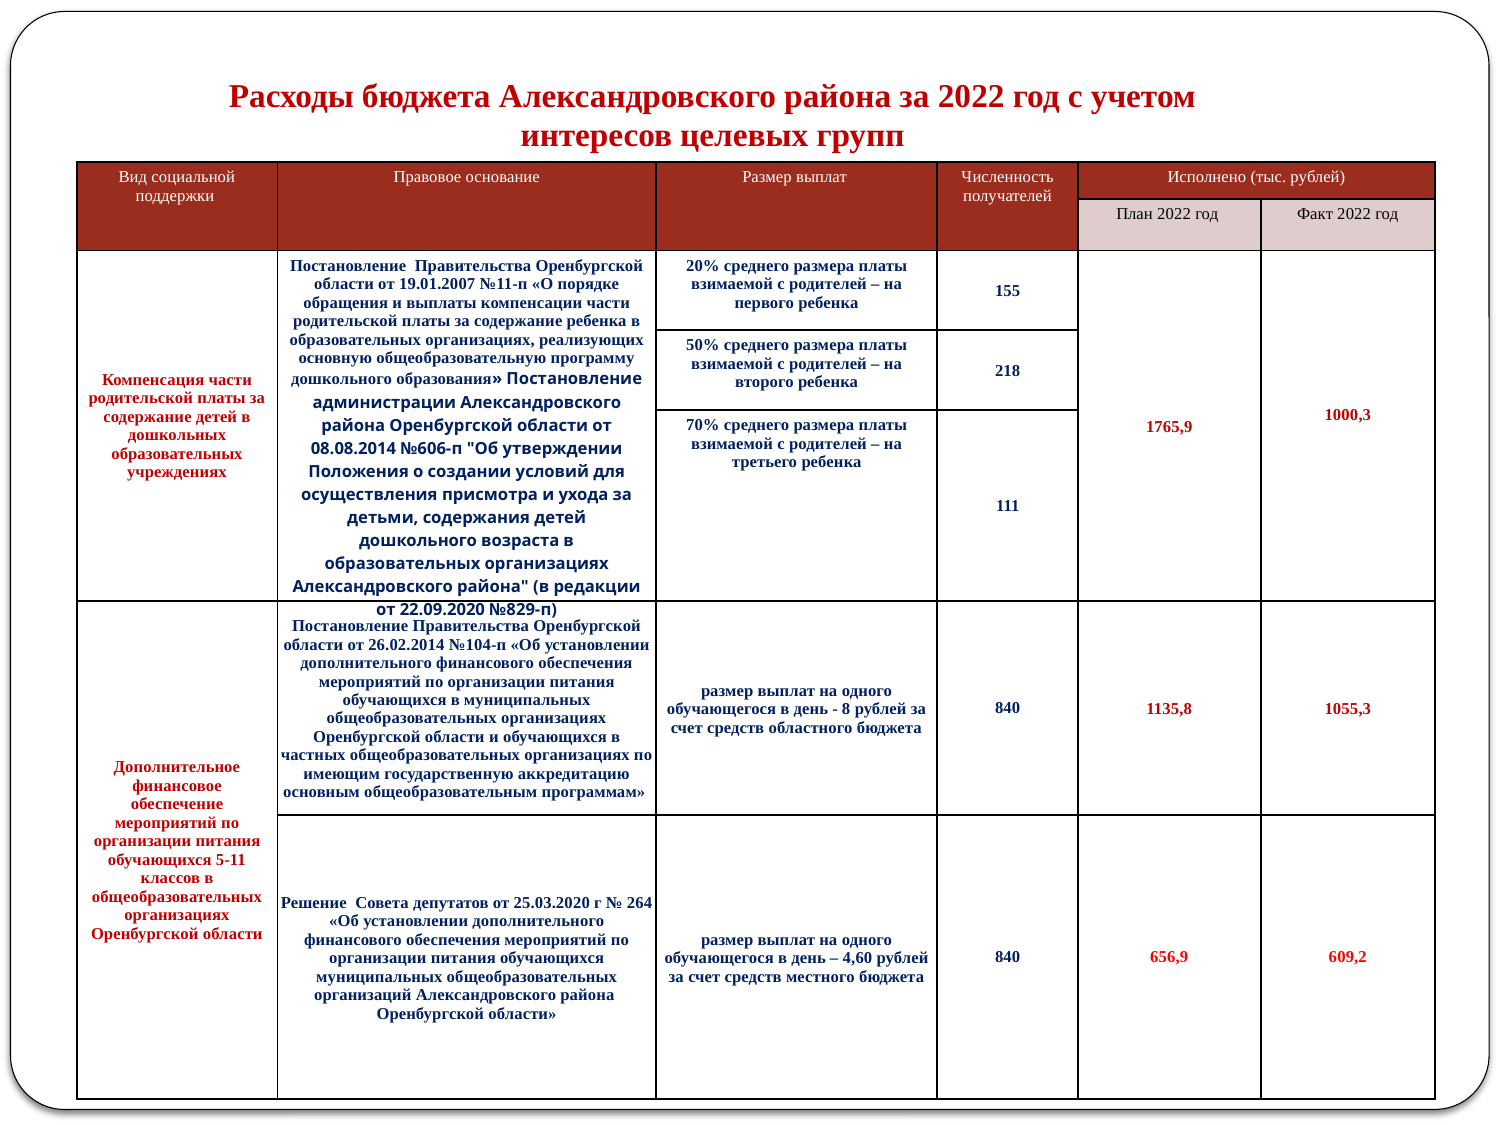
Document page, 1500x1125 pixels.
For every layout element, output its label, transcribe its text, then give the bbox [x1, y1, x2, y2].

table_cell Постановление Правительства Оренбургской области от 26.02.2014 №104-п «Об установлении дополнительного финансового обеспечения мероприятий по организации питания обучающихся в муниципальных общеобразовательных организациях Оренбургской области и обучающихся в частных общеобразовательных организациях по имеющим государственную аккредитацию основным общеобразовательным программам» [278, 602, 655, 814]
table_cell Компенсация части родительской платы за содержание детей в дошкольных образовательных учреждениях [78, 251, 277, 600]
text_box Расходы бюджета Александровского района за 2022 год с учетом интересов целевых групп [171, 66, 1255, 161]
table_header Исполнено (тыс. рублей) [1079, 163, 1434, 198]
table_cell размер выплат на одного обучающегося в день – 4,60 рублей за счет средств местного бюджета [657, 816, 936, 1098]
table_cell размер выплат на одного обучающегося в день - 8 рублей за счет средств областного бюджета [657, 602, 936, 814]
table_header Вид социальной поддержки [78, 163, 277, 250]
table_cell План 2022 год [1079, 200, 1260, 250]
table_header Численность получателей [938, 163, 1077, 250]
table_cell Факт 2022 год [1262, 200, 1434, 250]
table_cell Решение Совета депутатов от 25.03.2020 г № 264 «Об установлении дополнительного финансового обеспечения мероприятий по организации питания обучающихся муниципальных общеобразовательных организаций Александровского района Оренбургской области» [278, 816, 655, 1098]
table_cell Дополнительное финансовое обеспечение мероприятий по организации питания обучающихся 5-11 классов в общеобразовательных организациях Оренбургской области [78, 602, 277, 1098]
table_cell 1765,9 [1079, 251, 1260, 600]
table_cell 609,2 [1262, 816, 1434, 1098]
table_cell 218 [938, 331, 1077, 409]
table_header Правовое основание [278, 163, 655, 250]
table_cell 50% среднего размера платы взимаемой с родителей – на второго ребенка [657, 331, 936, 409]
table_cell 1055,3 [1262, 602, 1434, 814]
table_cell 840 [938, 602, 1077, 814]
table_cell 656,9 [1079, 816, 1260, 1098]
table_cell 1000,3 [1262, 251, 1434, 600]
table_cell 20% среднего размера платы взимаемой с родителей – на первого ребенка [657, 251, 936, 329]
table_header Размер выплат [657, 163, 936, 250]
table_cell 1135,8 [1079, 602, 1260, 814]
table_cell 111 [938, 411, 1077, 600]
table_cell 840 [938, 816, 1077, 1098]
table_cell 70% среднего размера платы взимаемой с родителей – на третьего ребенка [657, 411, 936, 600]
table_cell Постановление Правительства Оренбургской области от 19.01.2007 №11-п «О порядке обращения и выплаты компенсации части родительской платы за содержание ребенка в образовательных организациях, реализующих основную общеобразовательную программу дошкольного образования» Постановление администрации Александровского района Оренбургской области от 08.08.2014 №606-п "Об утверждении Положения о создании условий для осуществления присмотра и ухода за детьми, содержания детей дошкольного возраста в образовательных организациях Александровского района" (в редакции от 22.09.2020 №829-п) [278, 251, 655, 600]
table_cell 155 [938, 251, 1077, 329]
